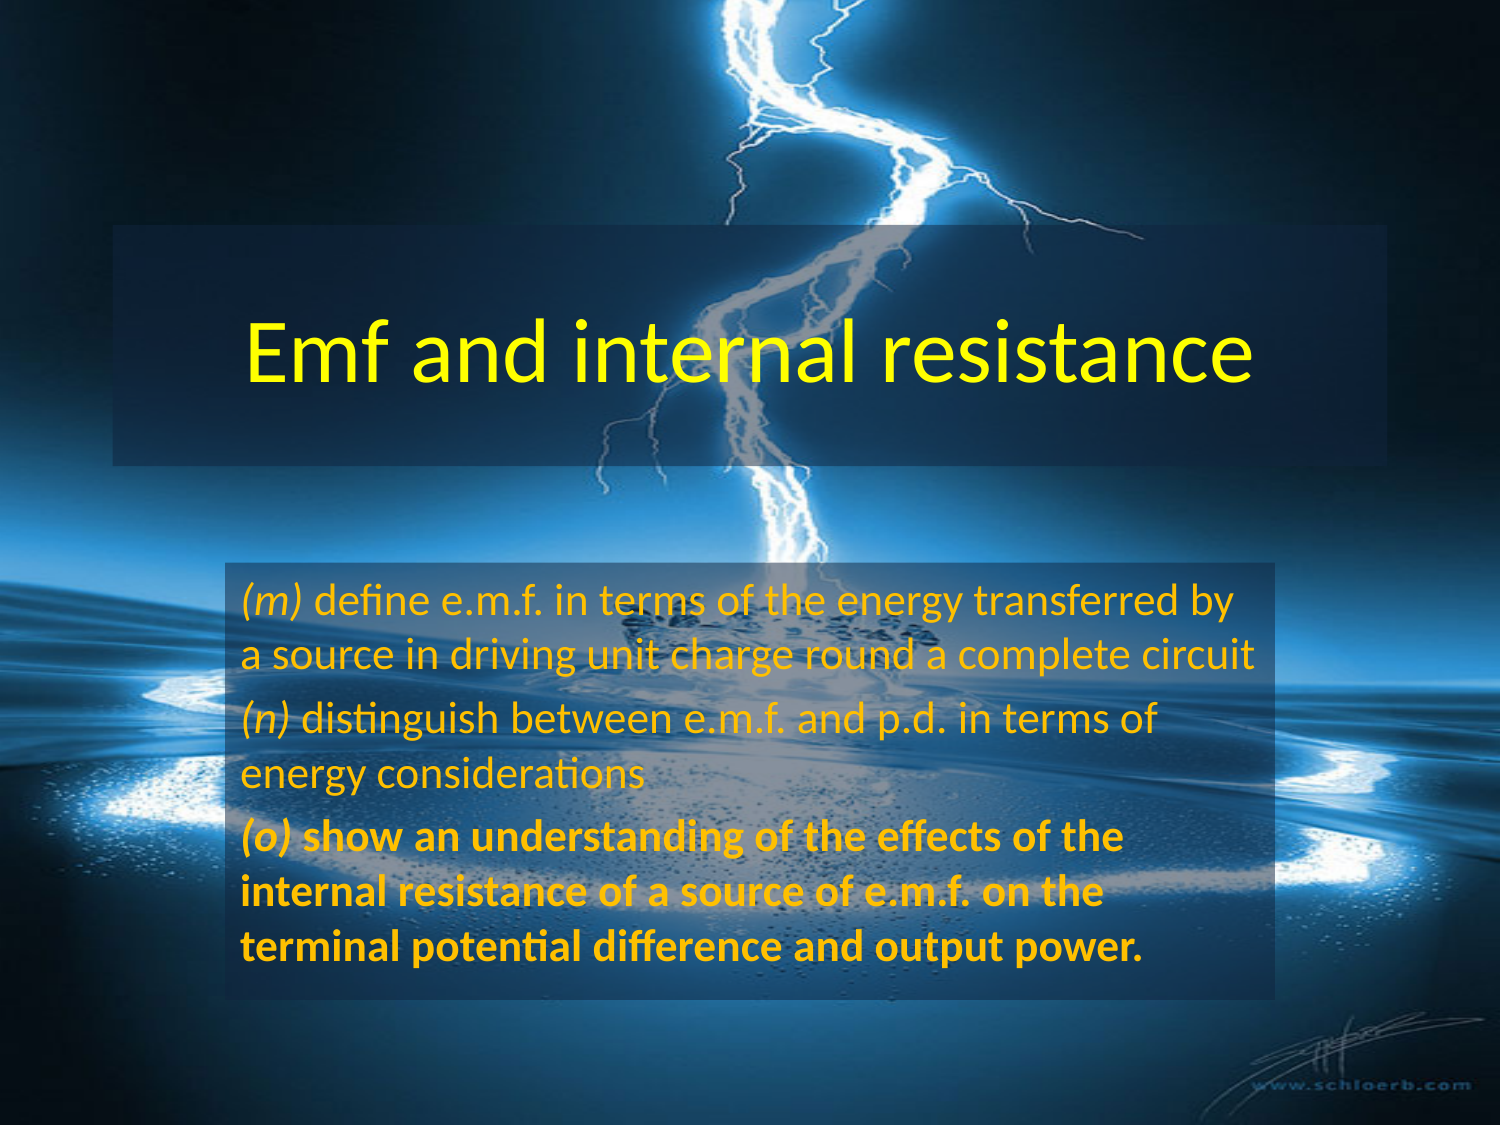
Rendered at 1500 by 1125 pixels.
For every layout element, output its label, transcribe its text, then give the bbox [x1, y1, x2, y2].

title Emf and internal resistance [112, 224, 1388, 467]
picture [0, 0, 1500, 1125]
subtitle (m) define e.m.f. in terms of the energy transferred by a source in driving unit charge round a complete circuit (n) distinguish between e.m.f. and p.d. in terms of energy considerations (o) show an understanding of the effects of the internal resistance of a source of e.m.f. on the terminal potential difference and output power. [225, 562, 1275, 1000]
